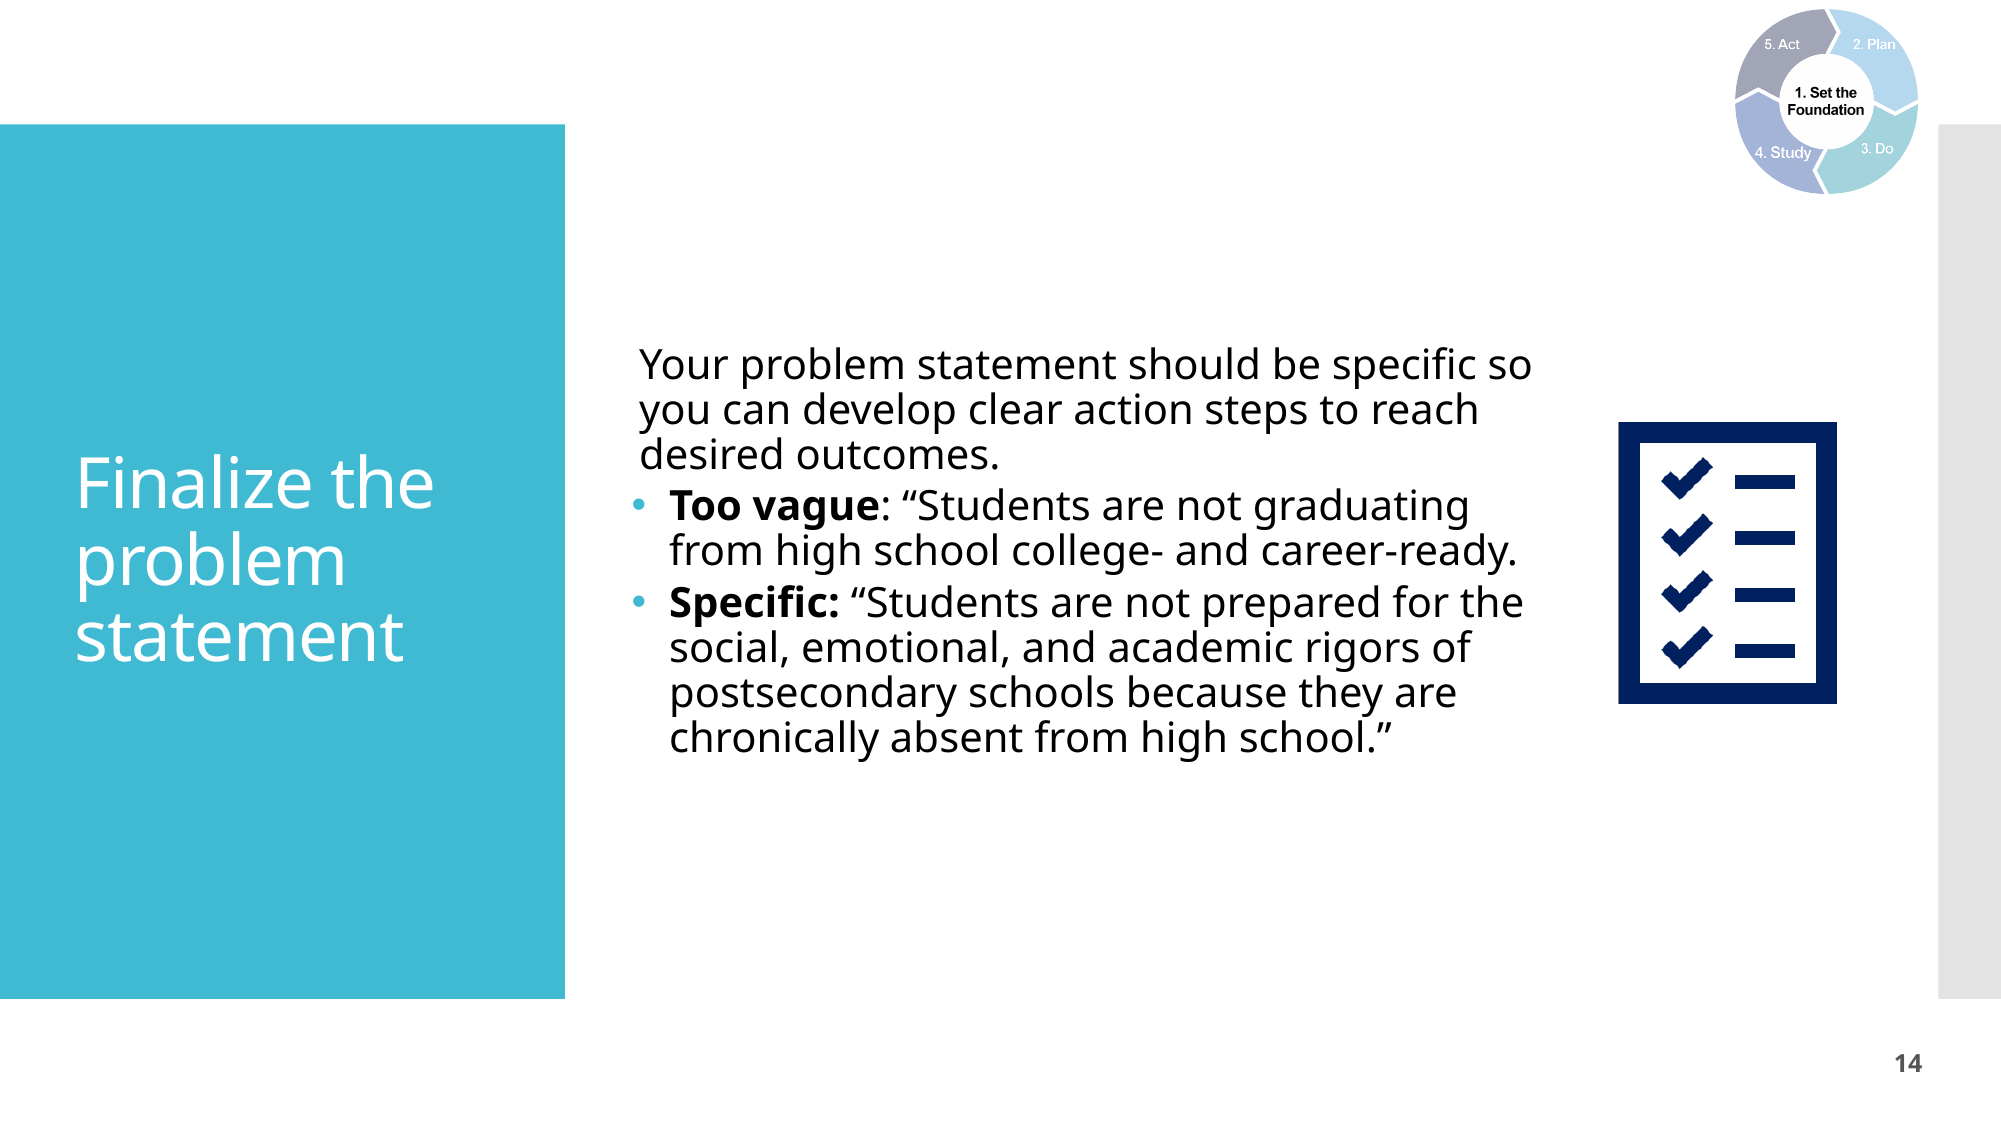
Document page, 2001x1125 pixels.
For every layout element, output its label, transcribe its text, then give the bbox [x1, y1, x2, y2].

title Finalize the problem statement [74, 343, 462, 782]
picture [1558, 393, 1897, 732]
picture [1735, 8, 1919, 195]
slide_number 14 [1859, 1032, 1938, 1093]
list Your problem statement should be specific so you can develop clear action steps to reach desired outcomes. Too vague: “Students are not graduating from high school college- and career-ready. Specific: “Students are not prepared for the social, emotional, and academic rigors of postsecondary schools because they are chronically absent from high school.” [616, 147, 1561, 957]
